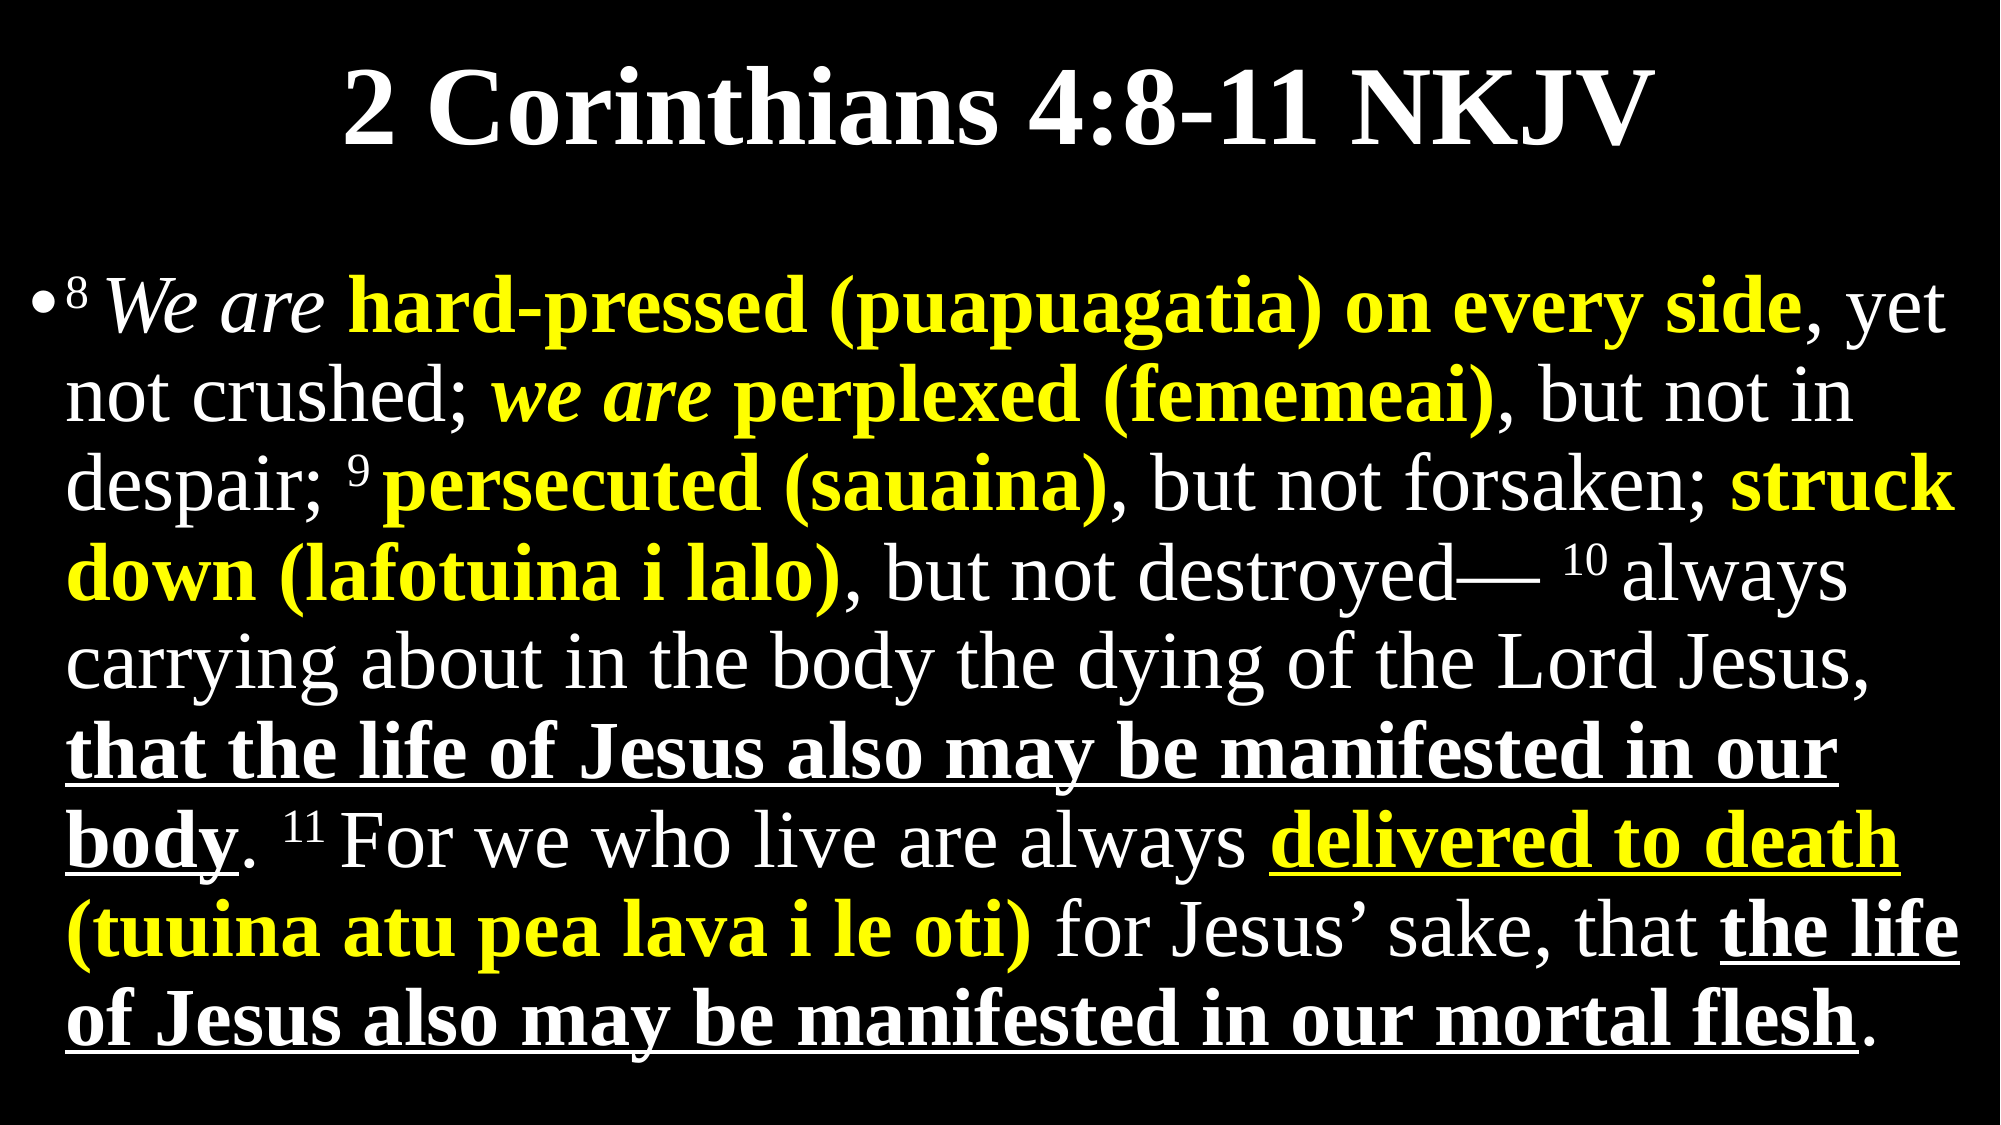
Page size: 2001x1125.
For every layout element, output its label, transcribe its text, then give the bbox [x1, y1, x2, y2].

list 8 We are hard-pressed (puapuagatia) on every side, yet not crushed; we are perplexed (fememeai), but not in despair; 9 persecuted (sauaina), but not forsaken; struck down (lafotuina i lalo), but not destroyed— 10 always carrying about in the body the dying of the Lord Jesus, that the life of Jesus also may be manifested in our body. 11 For we who live are always delivered to death (tuuina atu pea lava i le oti) for Jesus’ sake, that the life of Jesus also may be manifested in our mortal flesh. [14, 215, 1984, 1110]
title 2 Corinthians 4:8-11 NKJV [14, 0, 1984, 215]
